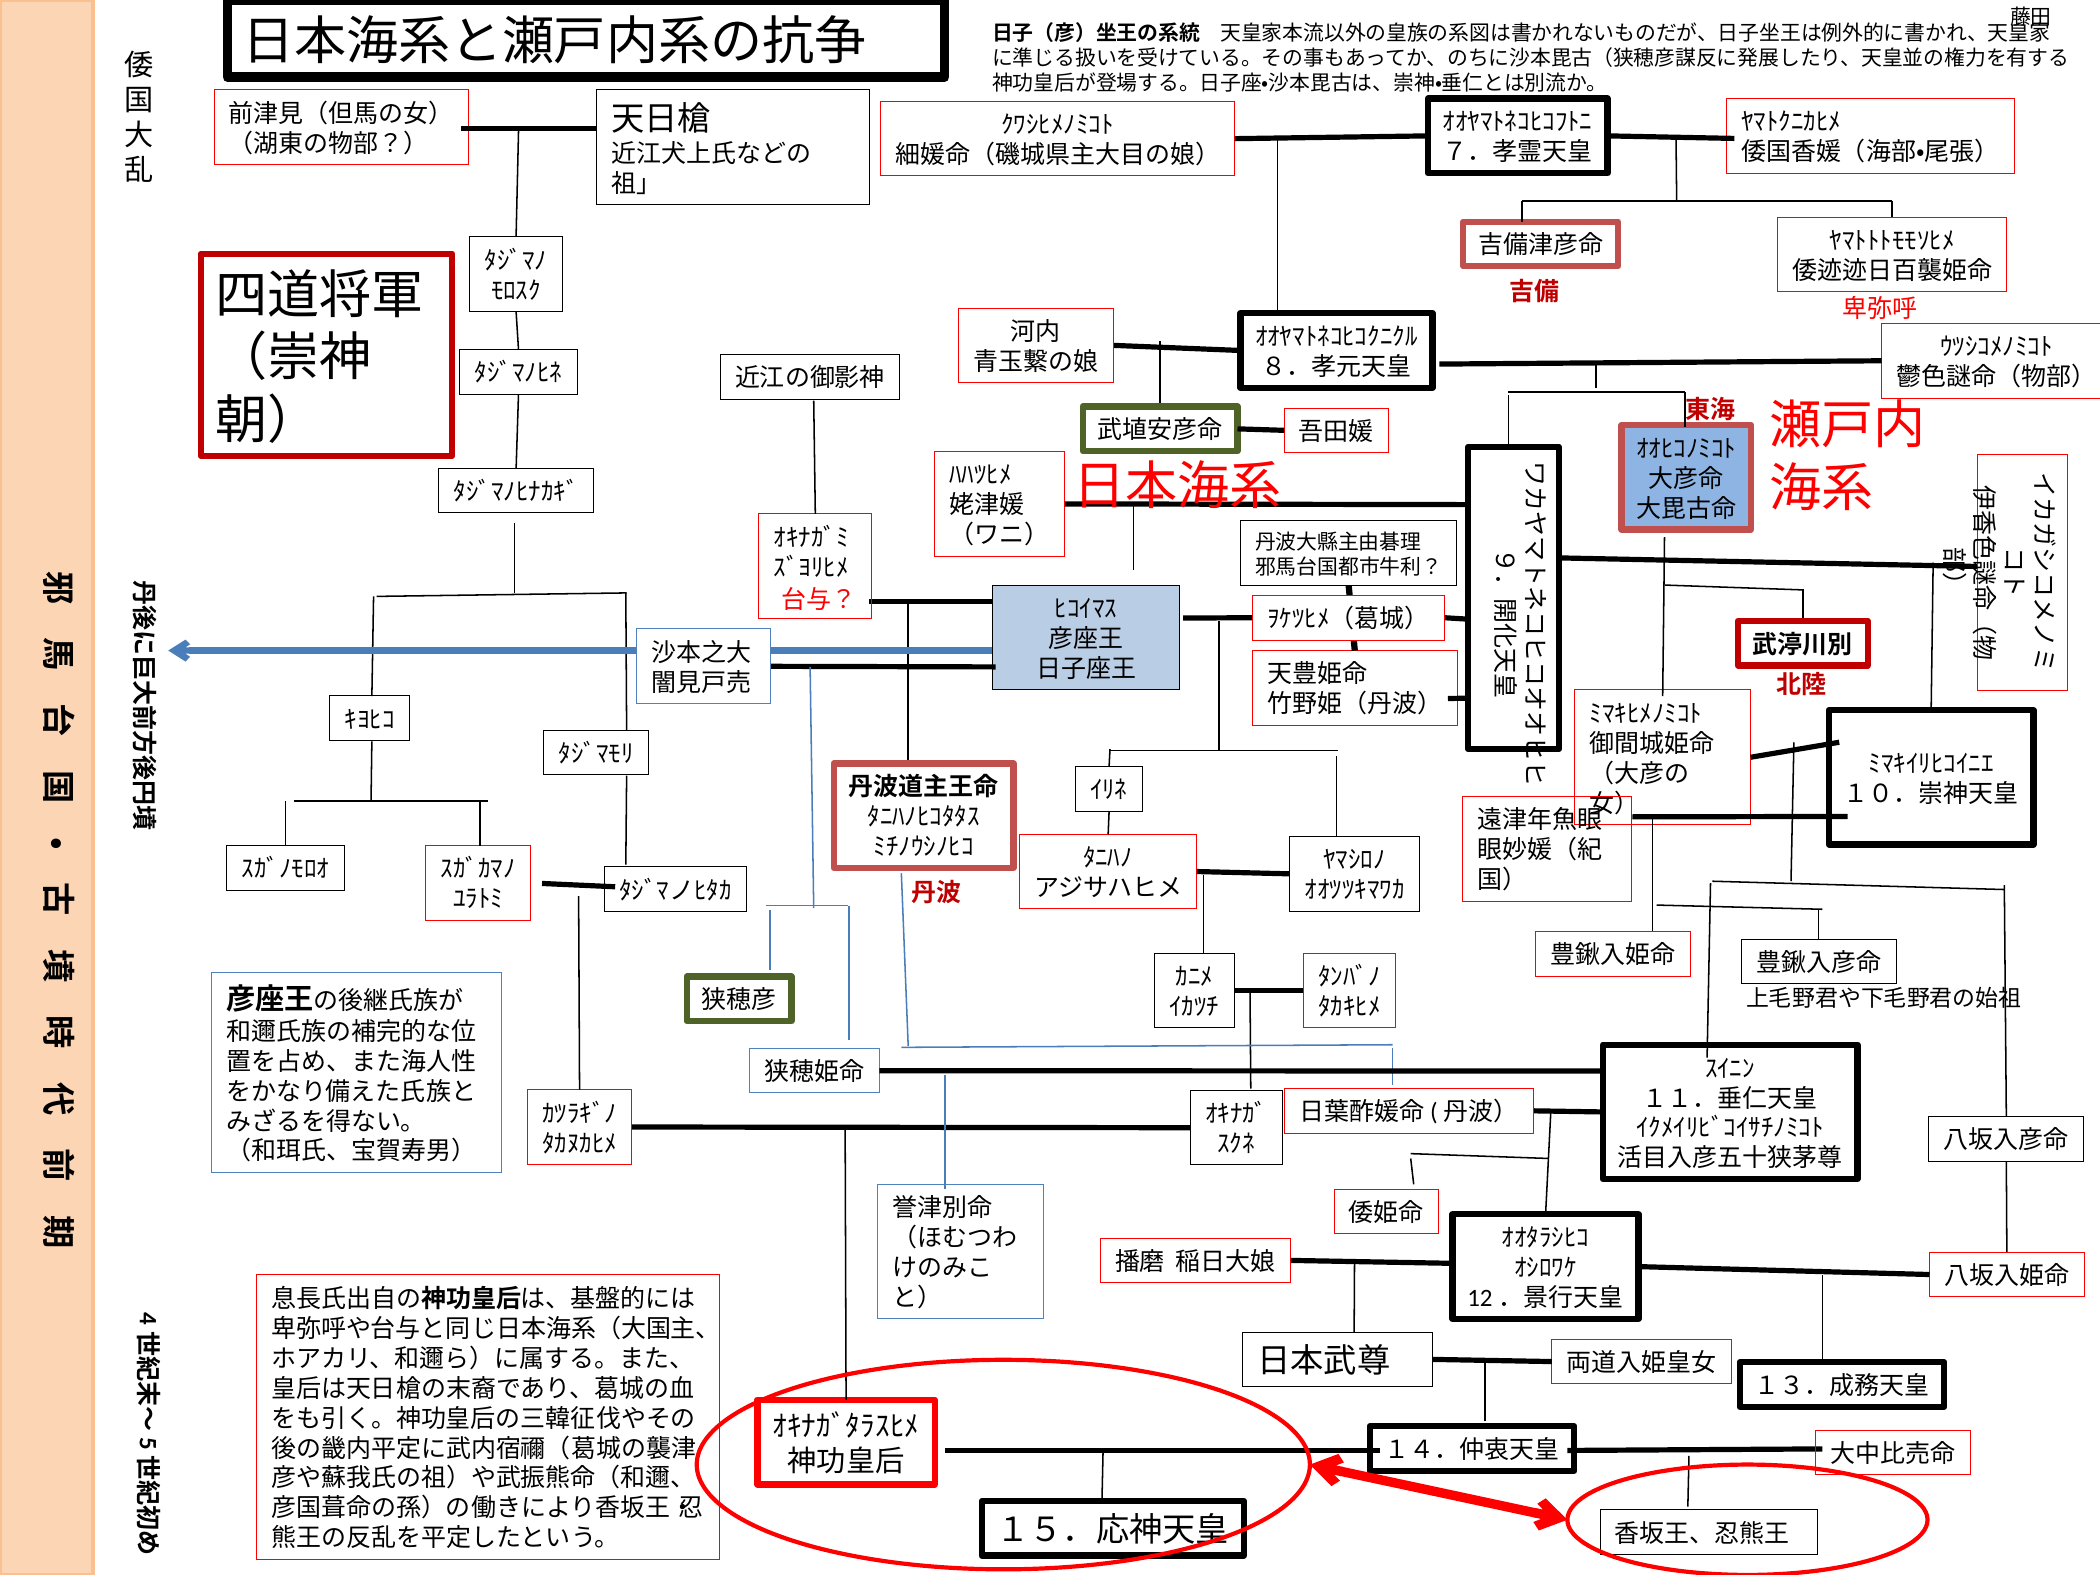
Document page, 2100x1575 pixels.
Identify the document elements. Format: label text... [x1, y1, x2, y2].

text_box ﾐﾏｷﾋﾒﾉﾐｺﾄ 御間城姫命（大彦の女） [1574, 689, 1751, 814]
text_box 八坂入彦命 [1928, 1116, 2084, 1162]
text_box イカガシコメノミコト 伊香色謎命（物部） [1977, 454, 2068, 691]
text_box ｶﾆﾒ ｲｶﾂﾁ [1154, 953, 1235, 1028]
text_box 日子（彦）坐王の系統 天皇家本流以外の皇族の系図は書かれないものだが、日子坐王は例外的に書かれ、天皇家に準じる扱いを受けている。その事もあってか、のちに沙本毘古（狭穂彦謀反に発展したり、天皇並の権力を有する神功皇后が登場する。日子座・沙本毘古は、崇神・垂仁とは別流か。 [977, 12, 2086, 103]
text_box ﾋｺｲﾏｽ 彦座王 日子座王 [992, 585, 1180, 690]
text_box ｸﾜｼﾋﾒﾉﾐｺﾄ 細媛命（磯城県主大目の娘） [880, 101, 1235, 176]
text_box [1522, 1110, 1544, 1114]
text_box 近江の御影神 [720, 354, 900, 400]
text_box ﾔﾏﾄｸﾆｶﾋﾒ 倭国香媛（海部・尾張） [1726, 103, 2015, 174]
text_box 北陸 [1761, 661, 1842, 707]
text_box 豊鍬入姫命 [1535, 931, 1691, 977]
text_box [1706, 883, 1711, 903]
text_box 河内 青玉繋の娘 [958, 308, 1114, 383]
text_box 大中比売命 [1815, 1430, 1971, 1475]
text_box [1113, 345, 1157, 352]
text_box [1291, 1260, 1454, 1264]
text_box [1410, 1158, 1414, 1185]
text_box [809, 666, 814, 904]
text_box 日本海系 [1139, 514, 1317, 523]
text_box 四道将軍（崇神朝） [200, 253, 453, 456]
text_box ｳﾂｼｺﾒﾉﾐｺﾄ 鬱色謎命（物部） [1881, 323, 2100, 399]
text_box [1553, 1110, 1602, 1114]
text_box 上毛野君や下毛野君の始祖 [2011, 976, 2037, 1019]
text_box 丹波道主王命 ﾀﾆﾊﾉﾋｺﾀﾀｽ ﾐﾁﾉｳｼﾉﾋｺ [833, 763, 1014, 868]
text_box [1439, 361, 1894, 365]
text_box ｶﾂﾗｷﾞﾉ ﾀｶﾇｶﾋﾒ [527, 1089, 632, 1165]
text_box 倭姫命 [1334, 1189, 1439, 1234]
text_box ｵｷﾅｶﾞ ｽｸﾈ [1190, 1090, 1283, 1165]
text_box ワカヤマトネコヒコオオヒヒ ９．開化天皇 [1468, 446, 1559, 749]
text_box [515, 312, 519, 350]
text_box ｦｹﾂﾋﾒ（葛城） [1252, 595, 1343, 641]
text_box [1669, 557, 2011, 568]
text_box 上毛野君や下毛野君の始祖 [1731, 976, 1999, 1019]
text_box 天豊姫命 竹野姫（丹波） [1252, 650, 1458, 726]
text_box 吉備津彦命 [1463, 221, 1619, 267]
text_box ｽｲﾆﾝ １１．垂仁天皇 ｲｸﾒｲﾘﾋﾞｺｲｻﾁﾉﾐｺﾄ 活目入彦五十狭茅尊 [1602, 1044, 1858, 1180]
text_box ﾔﾏﾄﾄﾄﾓﾓｿﾋﾒ 倭迹迹日百襲姫命 [1777, 217, 2007, 292]
text_box ｷﾖﾋｺ [329, 695, 410, 741]
text_box [1566, 1462, 1930, 1575]
text_box 藤田 [1995, 0, 2067, 36]
text_box 東海 [1670, 385, 1751, 431]
text_box ｵｵﾔﾏﾄﾈｺﾋｺｸﾆｸﾙ ８．孝元天皇 [1240, 313, 1433, 388]
text_box 丹波大縣主由碁理 邪馬台国都市牛利？ [1240, 520, 1457, 586]
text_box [1632, 1266, 1929, 1276]
text_box ｵｵﾋｺﾉﾐｺﾄ 大彦命 大毘古命 [1621, 425, 1752, 530]
text_box 日本海系 [1058, 513, 1129, 523]
text_box ﾀｼﾞﾏノﾋﾀｶ [604, 866, 747, 912]
text_box ﾔﾏｼﾛﾉ ｵｵﾂﾂｷﾏﾜｶ [1289, 836, 1420, 912]
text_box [1790, 825, 1795, 879]
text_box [376, 592, 512, 597]
text_box ｵｵﾀﾗｼﾋｺ ｵｼﾛﾜｹ 12．景行天皇 [1452, 1214, 1639, 1319]
text_box 八坂入姫命 [1929, 1252, 2085, 1297]
text_box 沙本之大闇見戸売 [636, 628, 771, 649]
text_box 吉備 [1494, 267, 1575, 313]
text_box 遠津年魚眼眼妙媛（紀国） [1462, 796, 1632, 902]
text_box 武埴安彦命 [1082, 406, 1238, 452]
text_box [1545, 1110, 1552, 1155]
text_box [1545, 1165, 1552, 1215]
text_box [1309, 1464, 1568, 1520]
text_box ｽｶﾞﾉﾓﾛｵ [226, 845, 345, 891]
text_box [541, 883, 616, 887]
text_box ｲﾘﾈ [1075, 766, 1143, 812]
text_box ﾀﾆﾊﾉ アジサハヒメ [1019, 834, 1197, 909]
text_box 両道入姫皇女 [1551, 1339, 1732, 1384]
text_box ﾊﾊﾂﾋﾒ 姥津媛 （ワニ） [934, 451, 1065, 557]
text_box 武渟川別 [1737, 620, 1868, 666]
text_box １４．仲衷天皇 [1369, 1426, 1575, 1471]
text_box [1189, 871, 1278, 875]
text_box ﾐﾏｷｲﾘﾋｺｲﾆｴ １０．崇神天皇 [1828, 710, 2034, 845]
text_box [1790, 741, 1795, 814]
text_box 息長氏出自の神功皇后は、基盤的には卑弥呼や台与と同じ日本海系（大国主、ホアカリ、和邇ら）に属する。また、皇后は天日槍の末裔であり、葛城の血をも引く。神功皇后の三韓征伐やその後の畿内平定に武内宿禰（葛城の襲津彦や蘇我氏の祖）や武振熊命（和邇、彦国葺命の孫）の働きにより香坂王・忍熊王の反乱を平定したという。 [256, 1274, 720, 1560]
text_box [0, 0, 95, 1575]
text_box 卑弥呼 [1827, 285, 1933, 331]
text_box 天日槍 近江犬上氏などの祖」 [596, 89, 870, 205]
text_box ﾀﾝﾊﾞﾉ ﾀｶｷﾋﾒ [1303, 953, 1396, 1028]
text_box ﾀｼﾞﾏﾉ ﾓﾛｽｸ [469, 236, 563, 312]
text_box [1410, 1153, 1550, 1159]
text_box 瀬戸内海系 [1755, 384, 1972, 524]
text_box 丹波 [896, 868, 977, 914]
text_box ｵｷﾅｶﾞﾐｽﾞﾖﾘﾋﾒ [758, 513, 872, 619]
text_box １５．応神天皇 [1169, 1533, 1244, 1556]
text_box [1163, 345, 1227, 352]
text_box 4世紀末～5世紀初め [110, 1297, 173, 1570]
text_box 沙本之大闇見戸売 [636, 659, 771, 704]
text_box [1432, 1359, 1551, 1363]
text_box 誉津別命（ほむつわけのみこと） [877, 1184, 1044, 1319]
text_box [1706, 918, 1711, 1058]
text_box 吾田媛 [1284, 408, 1389, 453]
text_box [1656, 904, 1823, 910]
text_box ﾀｼﾞﾏﾓﾘ [543, 730, 649, 775]
text_box １３．成務天皇 [1739, 1362, 1945, 1407]
text_box 前津見（但馬の女） （湖東の物部？） [214, 89, 469, 165]
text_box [1712, 881, 2006, 890]
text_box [901, 1044, 1393, 1048]
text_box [901, 872, 909, 1044]
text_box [1930, 562, 1934, 711]
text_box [517, 592, 625, 597]
text_box 邪 馬 台 国 ・ 古 墳 時 代 前 期 [16, 556, 87, 1141]
text_box 播磨 稲日大娘 [1100, 1238, 1291, 1283]
text_box ｦｹﾂﾋﾒ（葛城） [1360, 595, 1445, 641]
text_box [1436, 617, 1527, 624]
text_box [1223, 136, 1417, 140]
text_box 日本海系と瀬戸内系の抗争 [227, 0, 945, 78]
text_box 豊鍬入彦命 [1741, 939, 1897, 976]
text_box 日葉酢媛命(丹波） [1284, 1088, 1534, 1134]
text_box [1561, 557, 1657, 568]
text_box 倭国大乱 [109, 39, 169, 194]
text_box 狭穂姫命 [749, 1048, 880, 1093]
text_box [515, 137, 519, 238]
text_box ｽｶﾞｶﾏﾉ ﾕﾗﾄﾐ [425, 845, 531, 921]
text_box ｵｵﾔﾏﾄﾈｺﾋｺﾌﾄﾆ ７．孝霊天皇 [1427, 103, 1608, 174]
text_box ﾀｼﾞﾏﾉﾋﾅｶｷﾞ [438, 468, 594, 513]
text_box ﾀｼﾞﾏﾉﾋﾈ [459, 349, 578, 395]
text_box 丹後に巨大前方後円墳 [107, 565, 169, 828]
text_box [515, 394, 519, 469]
text_box 狭穂彦 [686, 976, 792, 1022]
text_box 彦座王の後継氏族が和邇氏族の補完的な位置を占め、また海人性をかなり備えた氏族とみざるを得ない。 （和珥氏、宝賀寿男） [211, 972, 502, 1173]
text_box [1664, 584, 1804, 591]
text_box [1348, 586, 1355, 651]
text_box 台与？ [766, 576, 891, 622]
text_box [694, 1357, 1312, 1572]
text_box 日本海系 [1058, 444, 1317, 504]
text_box 日本武尊 [1242, 1332, 1433, 1387]
